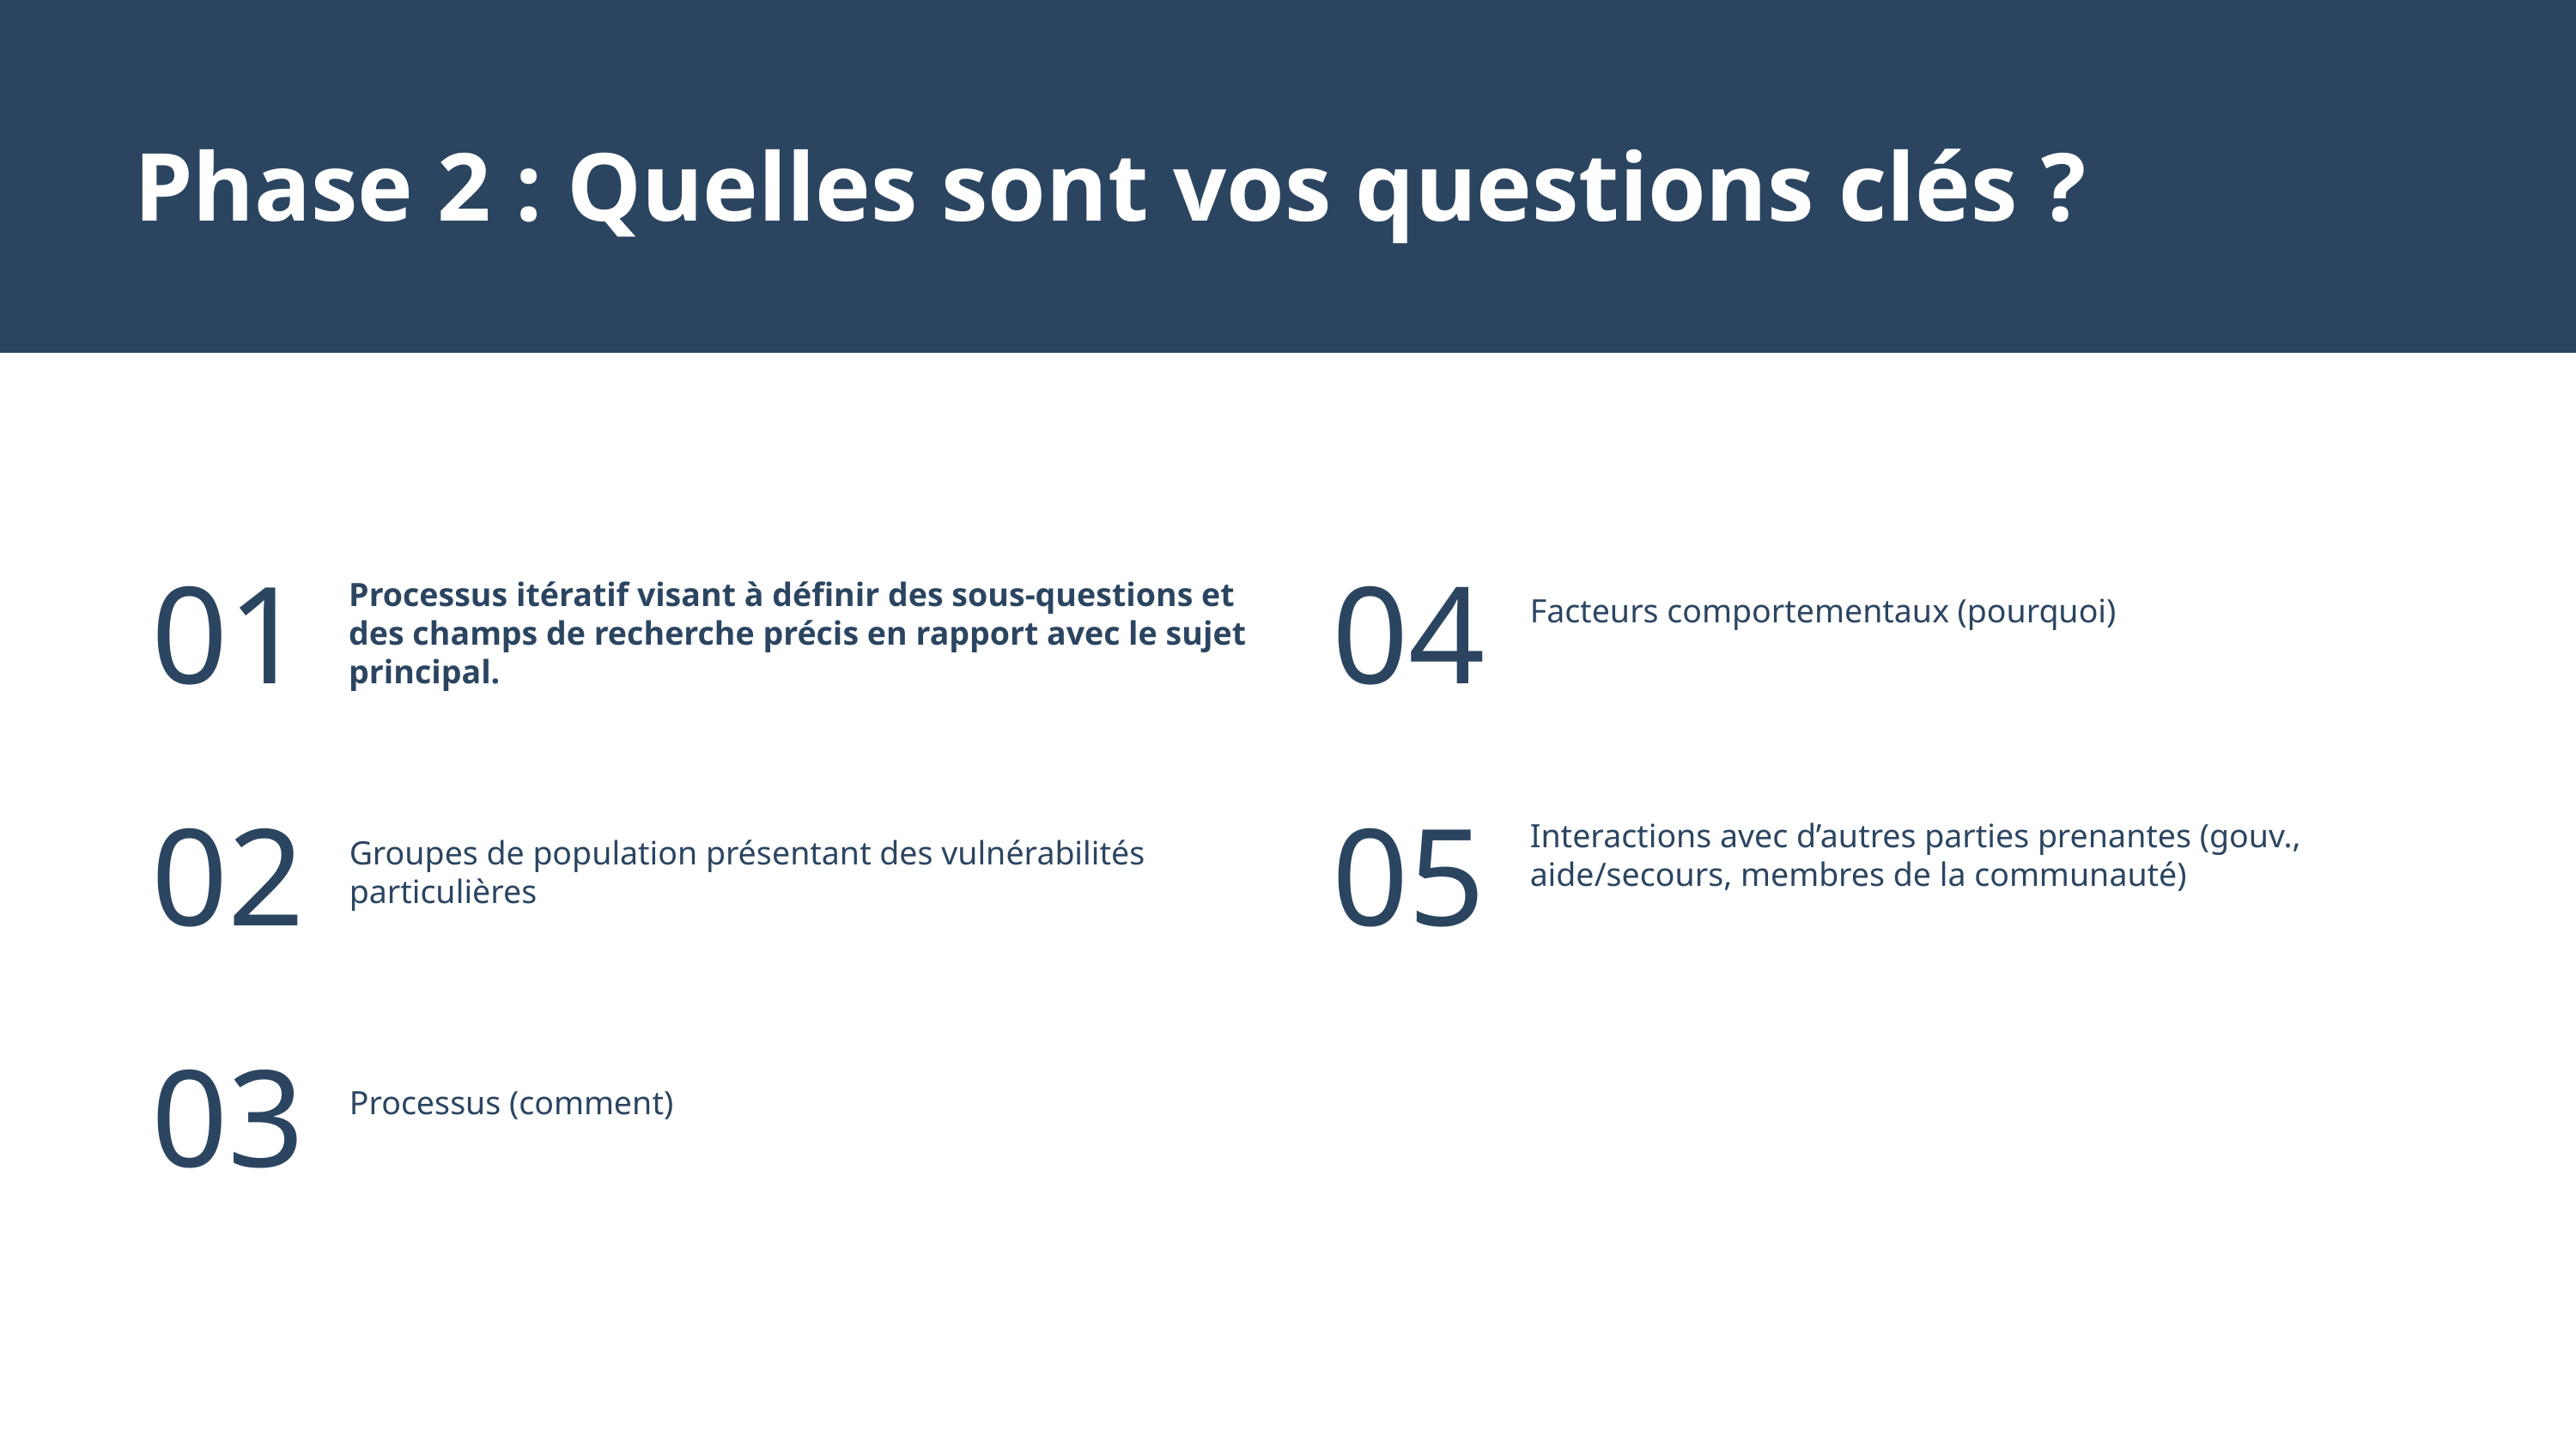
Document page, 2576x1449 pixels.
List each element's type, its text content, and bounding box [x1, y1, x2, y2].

picture [0, 0, 2576, 353]
text_box 04 [1313, 543, 1504, 712]
text_box Facteurs comportementaux (pourquoi) [1504, 590, 2445, 644]
text_box Groupes de population présentant des vulnérabilités particulières [324, 832, 1200, 923]
text_box Processus (comment) [324, 1082, 1200, 1137]
text_box Processus itératif visant à définir des sous-questions et des champs de recherche précis en rapport avec le sujet principal. [349, 573, 1264, 682]
text_box 02 [132, 785, 324, 953]
text_box 05 [1313, 785, 1504, 953]
text_box Interactions avec d’autres parties prenantes (gouv., aide/secours, membres de la communauté) [1504, 815, 2381, 923]
text_box 03 [132, 1026, 324, 1194]
text_box 01 [132, 543, 324, 712]
